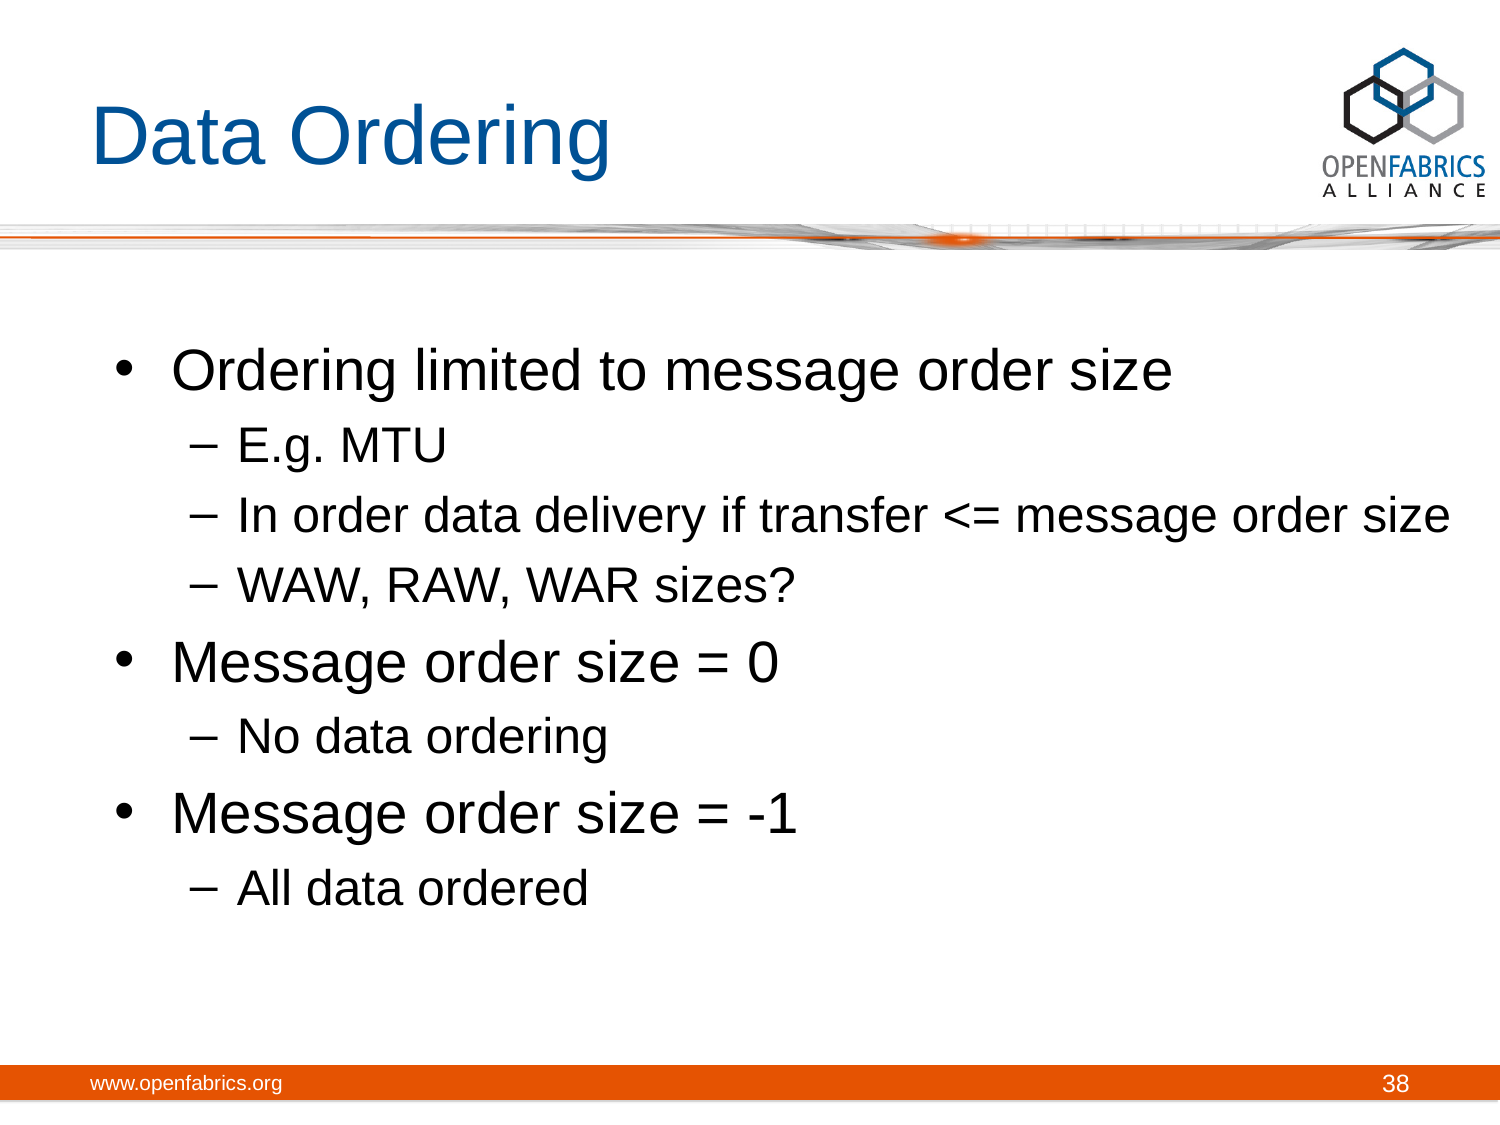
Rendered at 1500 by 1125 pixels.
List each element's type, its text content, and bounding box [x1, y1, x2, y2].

list Ordering limited to message order size E.g. MTU In order data delivery if transfer <= message order size WAW, RAW, WAR sizes? Message order size = 0 No data ordering Message order size = -1 All data ordered [99, 324, 1475, 1088]
picture [0, 239, 1500, 250]
slide_number 38 [1074, 1052, 1425, 1113]
picture [0, 224, 1500, 236]
title Data Ordering [75, 37, 1300, 225]
footer www.openfabrics.org [75, 1052, 550, 1113]
picture [1312, 37, 1494, 219]
